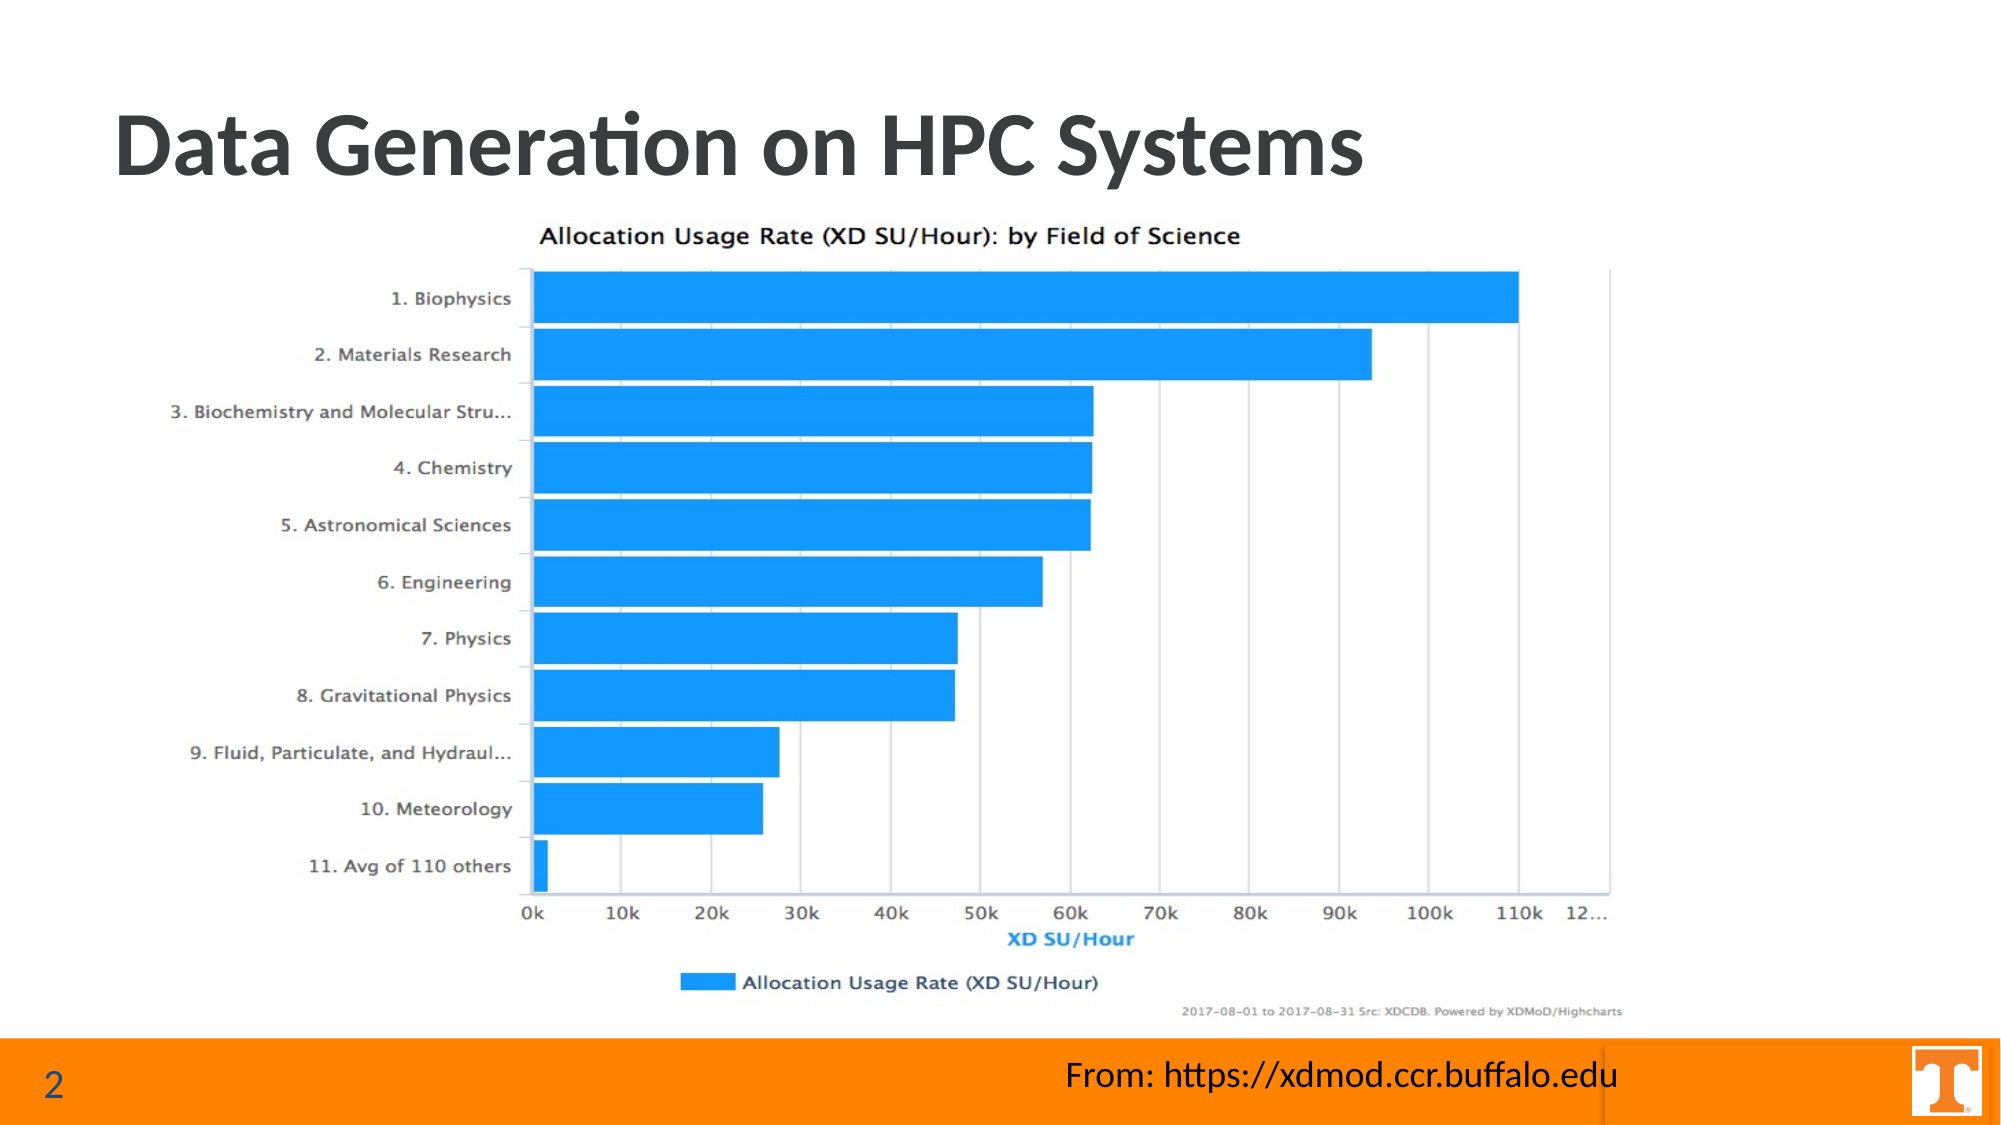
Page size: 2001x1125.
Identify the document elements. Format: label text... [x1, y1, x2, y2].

title Data Generation on HPC Systems [99, 45, 1900, 233]
slide_number 2 [28, 1052, 346, 1113]
picture [1912, 1046, 1982, 1116]
picture [164, 219, 1634, 1021]
text_box From: https://xdmod.ccr.buffalo.edu [1050, 1042, 1852, 1103]
